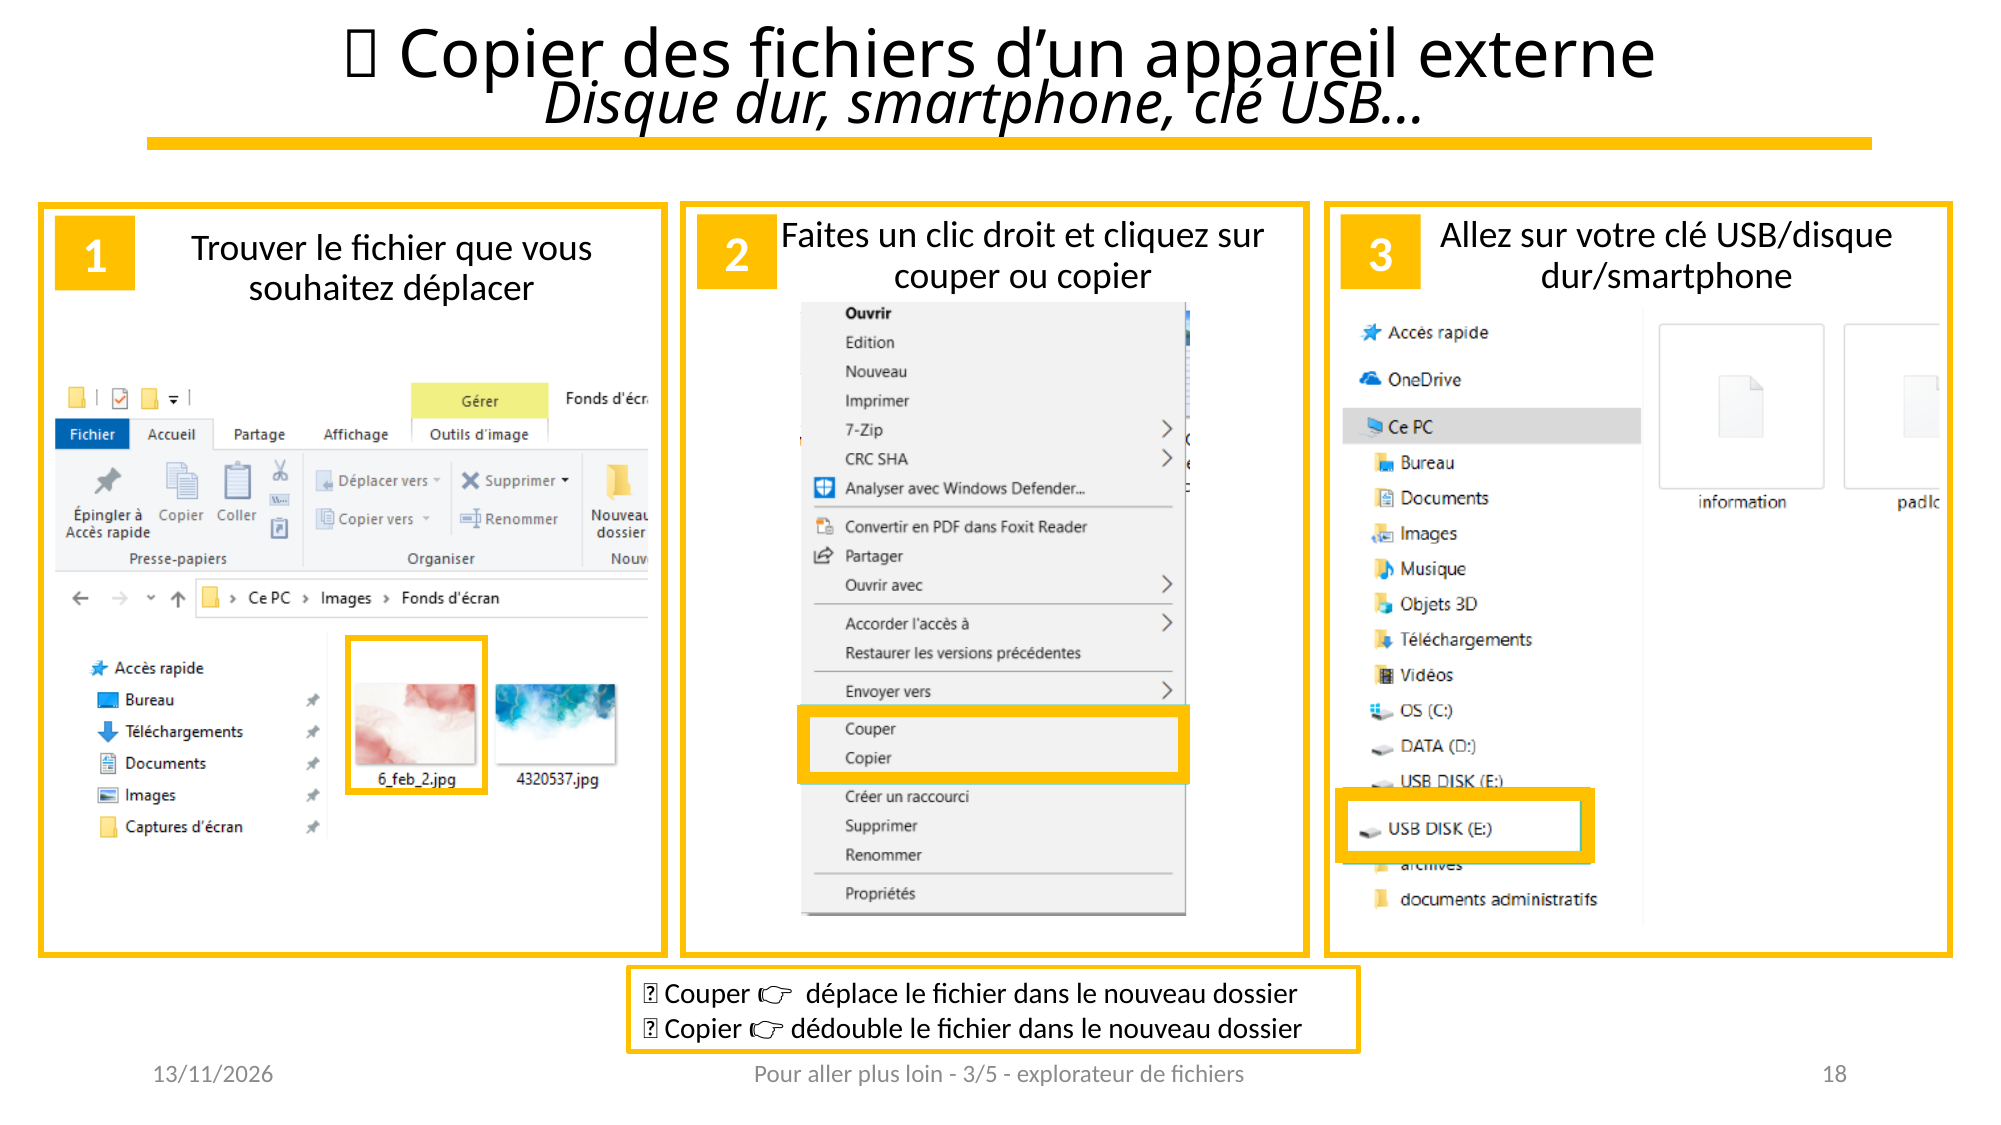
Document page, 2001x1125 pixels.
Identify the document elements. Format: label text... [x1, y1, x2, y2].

text_box 💡 Couper 👉 déplace le fichier dans le nouveau dossier 💡 Copier 👉 dédouble le fichier dans le nouveau dossier [628, 967, 1359, 1052]
text_box [682, 203, 1307, 956]
slide_number 18 [1412, 1042, 1863, 1103]
text_box Disque dur, smartphone, clé USB… [485, 57, 1486, 143]
title 📲 Copier des fichiers d’un appareil externe [137, 0, 1863, 165]
picture [799, 302, 1190, 916]
footer Pour aller plus loin - 3/5 - explorateur de fichiers [662, 1052, 1338, 1103]
text_box [1326, 203, 1951, 956]
picture [54, 379, 649, 839]
text_box [40, 204, 665, 956]
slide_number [137, 1042, 588, 1103]
picture [1342, 302, 1940, 926]
